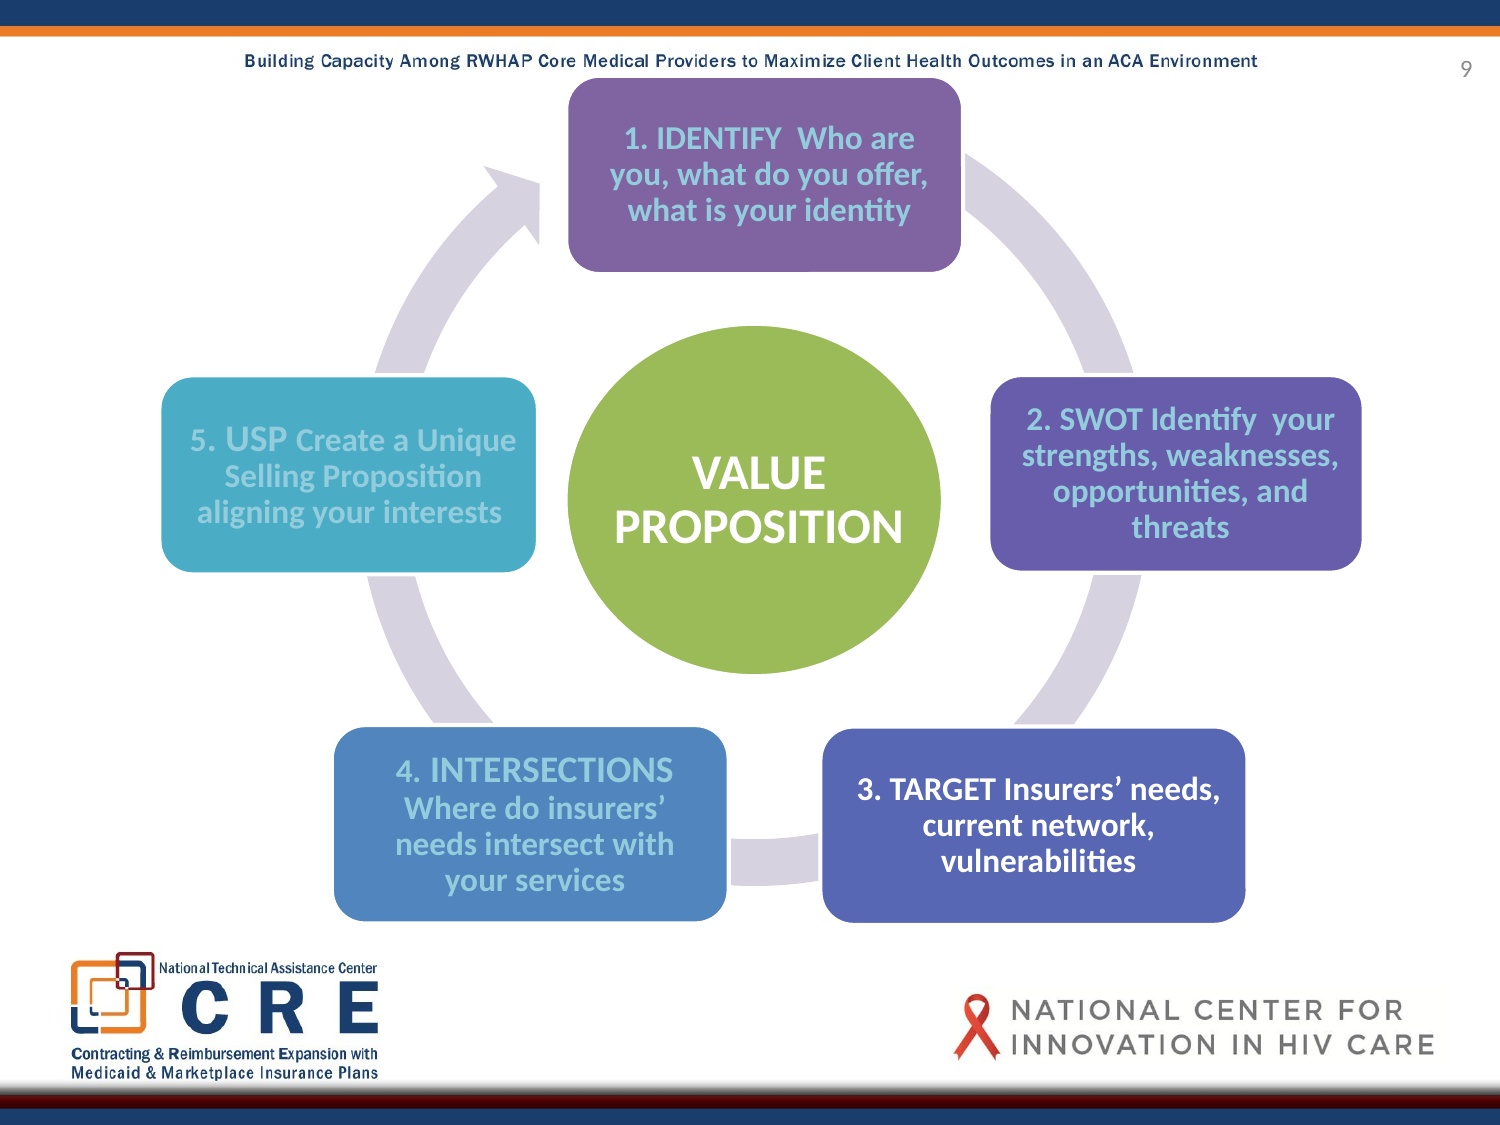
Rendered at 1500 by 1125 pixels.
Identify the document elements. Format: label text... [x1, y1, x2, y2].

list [74, 74, 1451, 926]
slide_number 9 [1137, 37, 1488, 98]
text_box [565, 323, 944, 677]
picture [0, 0, 1500, 1125]
